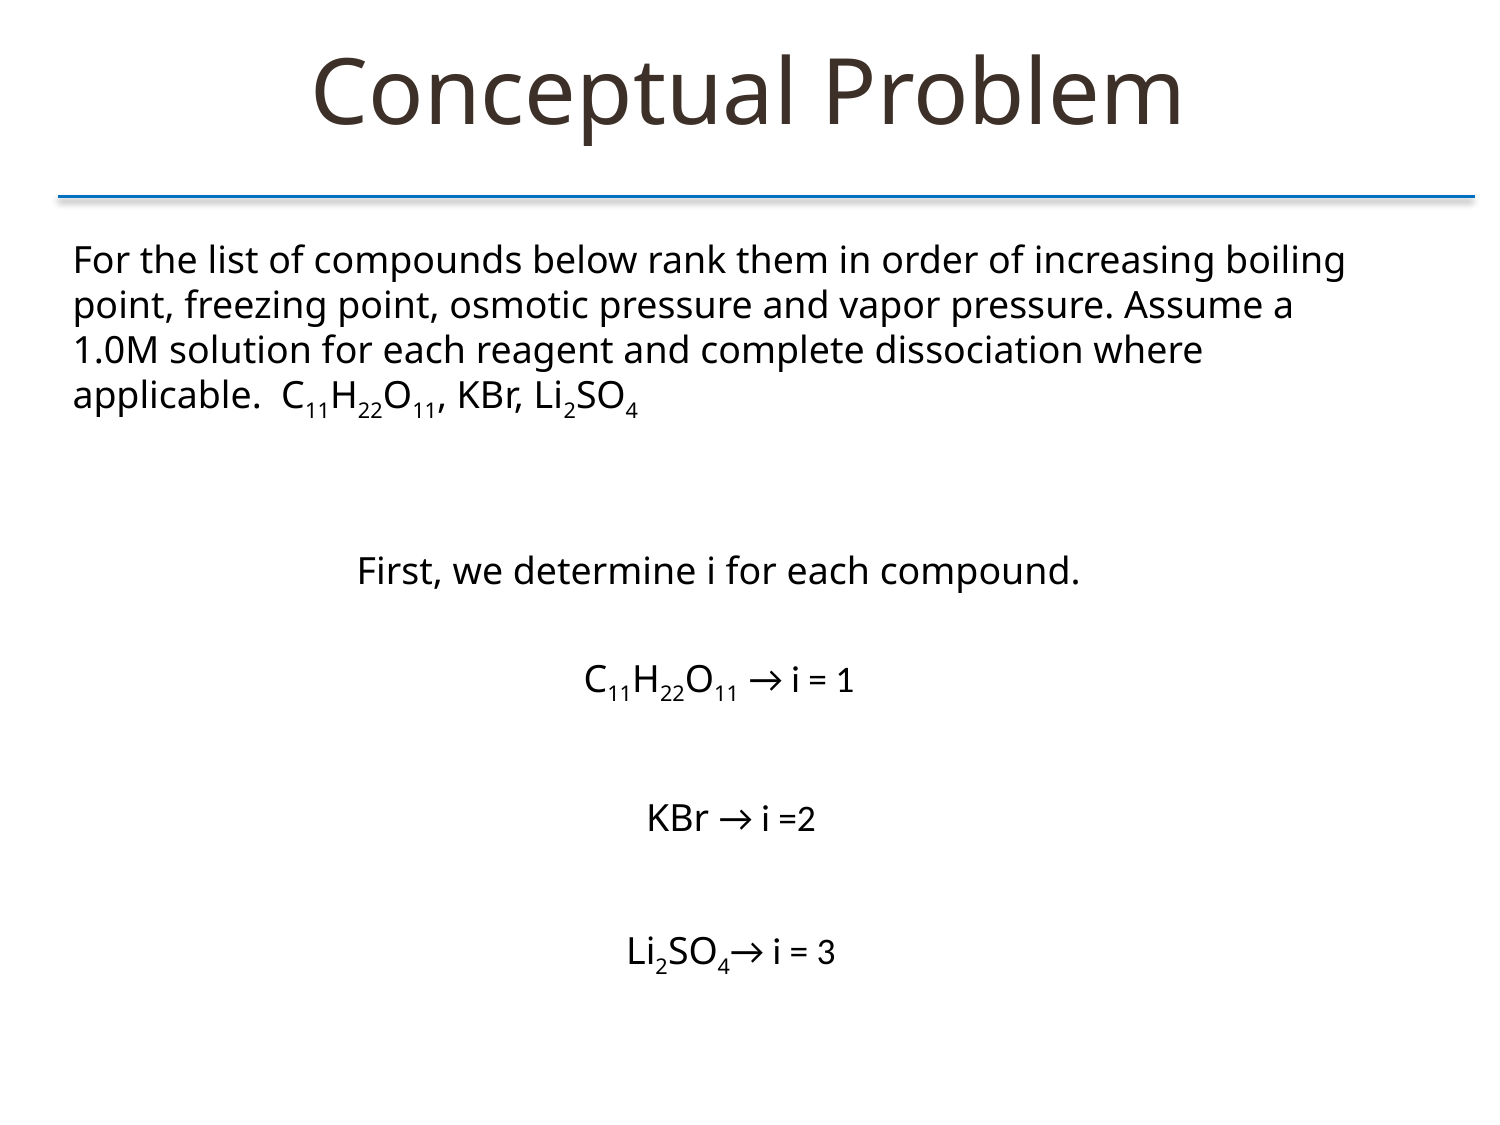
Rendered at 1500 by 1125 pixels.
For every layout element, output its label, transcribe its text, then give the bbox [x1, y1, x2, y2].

text_box KBr → i =2 [631, 786, 832, 847]
text_box First, we determine i for each compound. [341, 539, 1097, 600]
text_box Conceptual Problem [0, 16, 1498, 180]
text_box Li2SO4→ i = 3 [611, 919, 851, 986]
text_box C11H22O11 → i = 1 [568, 647, 870, 714]
text_box For the list of compounds below rank them in order of increasing boiling point, freezing point, osmotic pressure and vapor pressure. Assume a 1.0M solution for each reagent and complete dissociation where applicable. C11H22O11, KBr, Li2SO4 [57, 228, 1398, 430]
